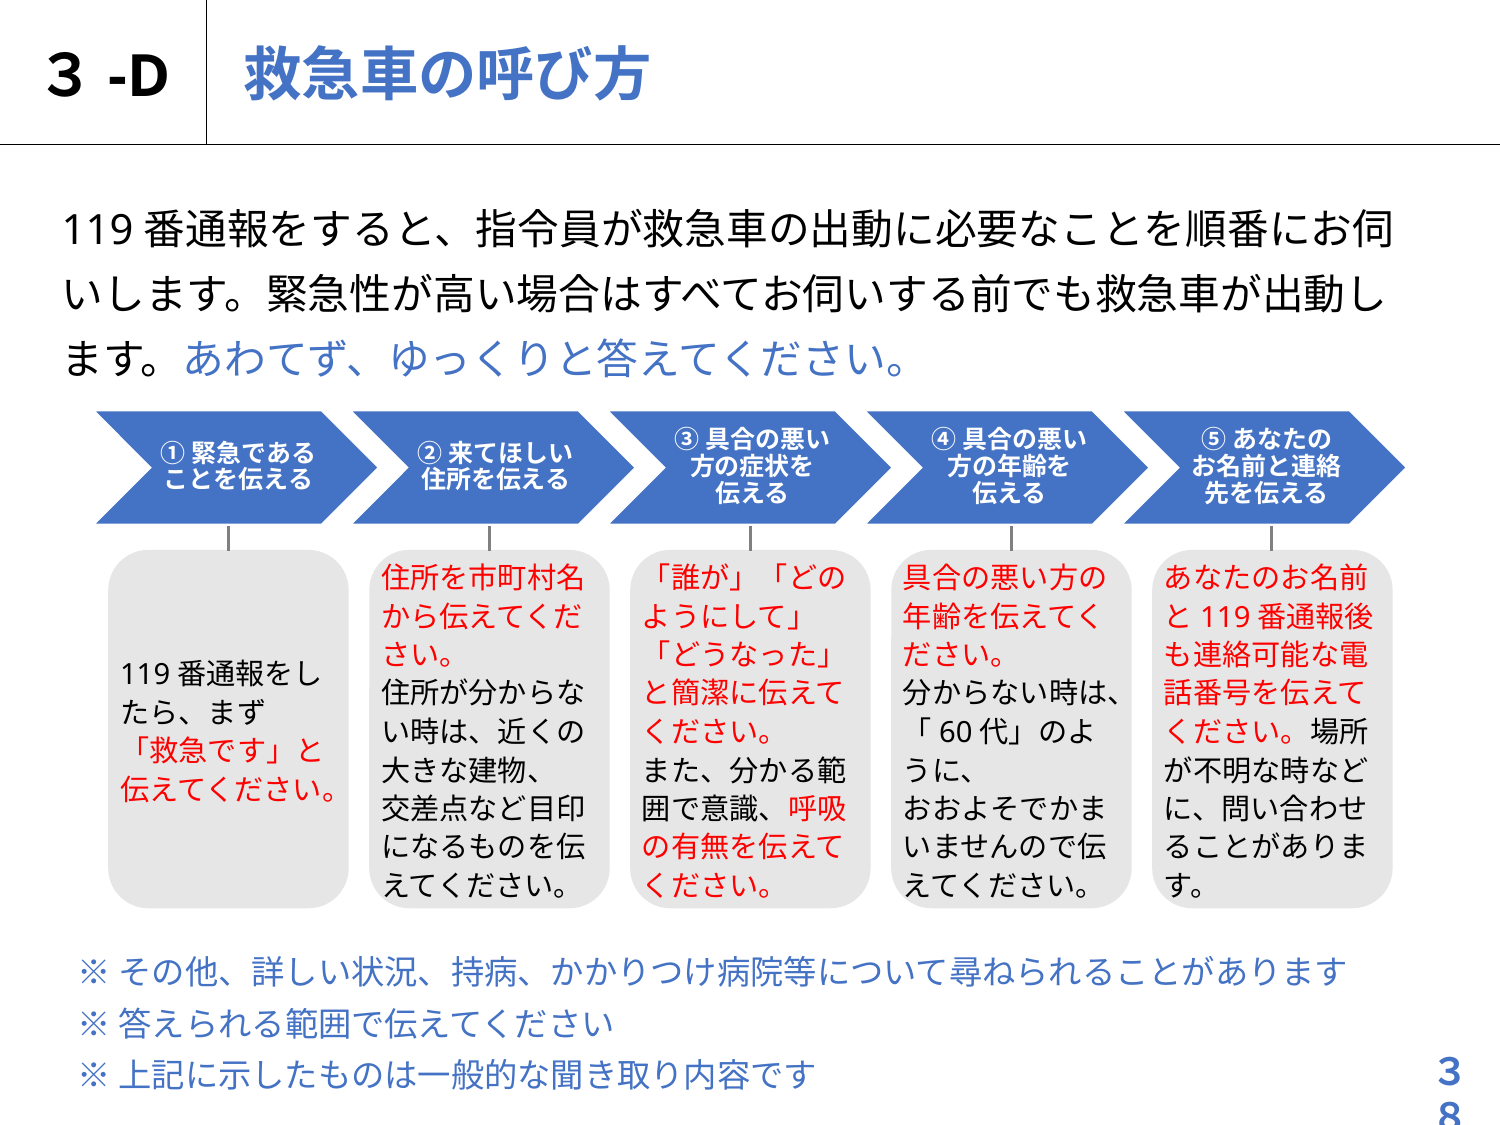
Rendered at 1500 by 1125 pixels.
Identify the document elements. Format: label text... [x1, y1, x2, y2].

text_box ３-D [0, 0, 207, 147]
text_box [93, 410, 1407, 525]
text_box 「誰が」「どのようにして」「どうなった」と簡潔に伝えてください。 また、分かる範囲で意識、呼吸の有無を伝えてください。 [629, 548, 872, 910]
text_box 119番通報をしたら、まず 「救急です」と 伝えてください。 [107, 548, 350, 910]
text_box 住所を市町村名から伝えてください。 住所が分からない時は、近くの大きな建物、 交差点など目印になるものを伝えてください。 [368, 548, 611, 910]
text_box あなたのお名前と119番通報後も連絡可能な電話番号を伝えてください。場所が不明な時などに、問い合わせることがあります。 [1151, 548, 1394, 910]
text_box ※その他、詳しい状況、持病、かかりつけ病院等について尋ねられることがあります ※答えられる範囲で伝えてください ※上記に示したものは一般的な聞き取り内容です [62, 931, 1438, 1025]
text_box 具合の悪い方の年齢を伝えてください。 分からない時は、「60代」のように、 おおよそでかまいませんので伝えてください。 [890, 548, 1133, 910]
text_box 119番通報をすると、指令員が救急車の出動に必要なことを順番にお伺いします。緊急性が高い場合はすべてお伺いする前でも救急車が出動します。あわてず、ゆっくりと答えてください。 [46, 180, 1422, 274]
title 救急車の呼び方 [228, 36, 1472, 116]
text_box ３８ [1399, 1063, 1500, 1123]
